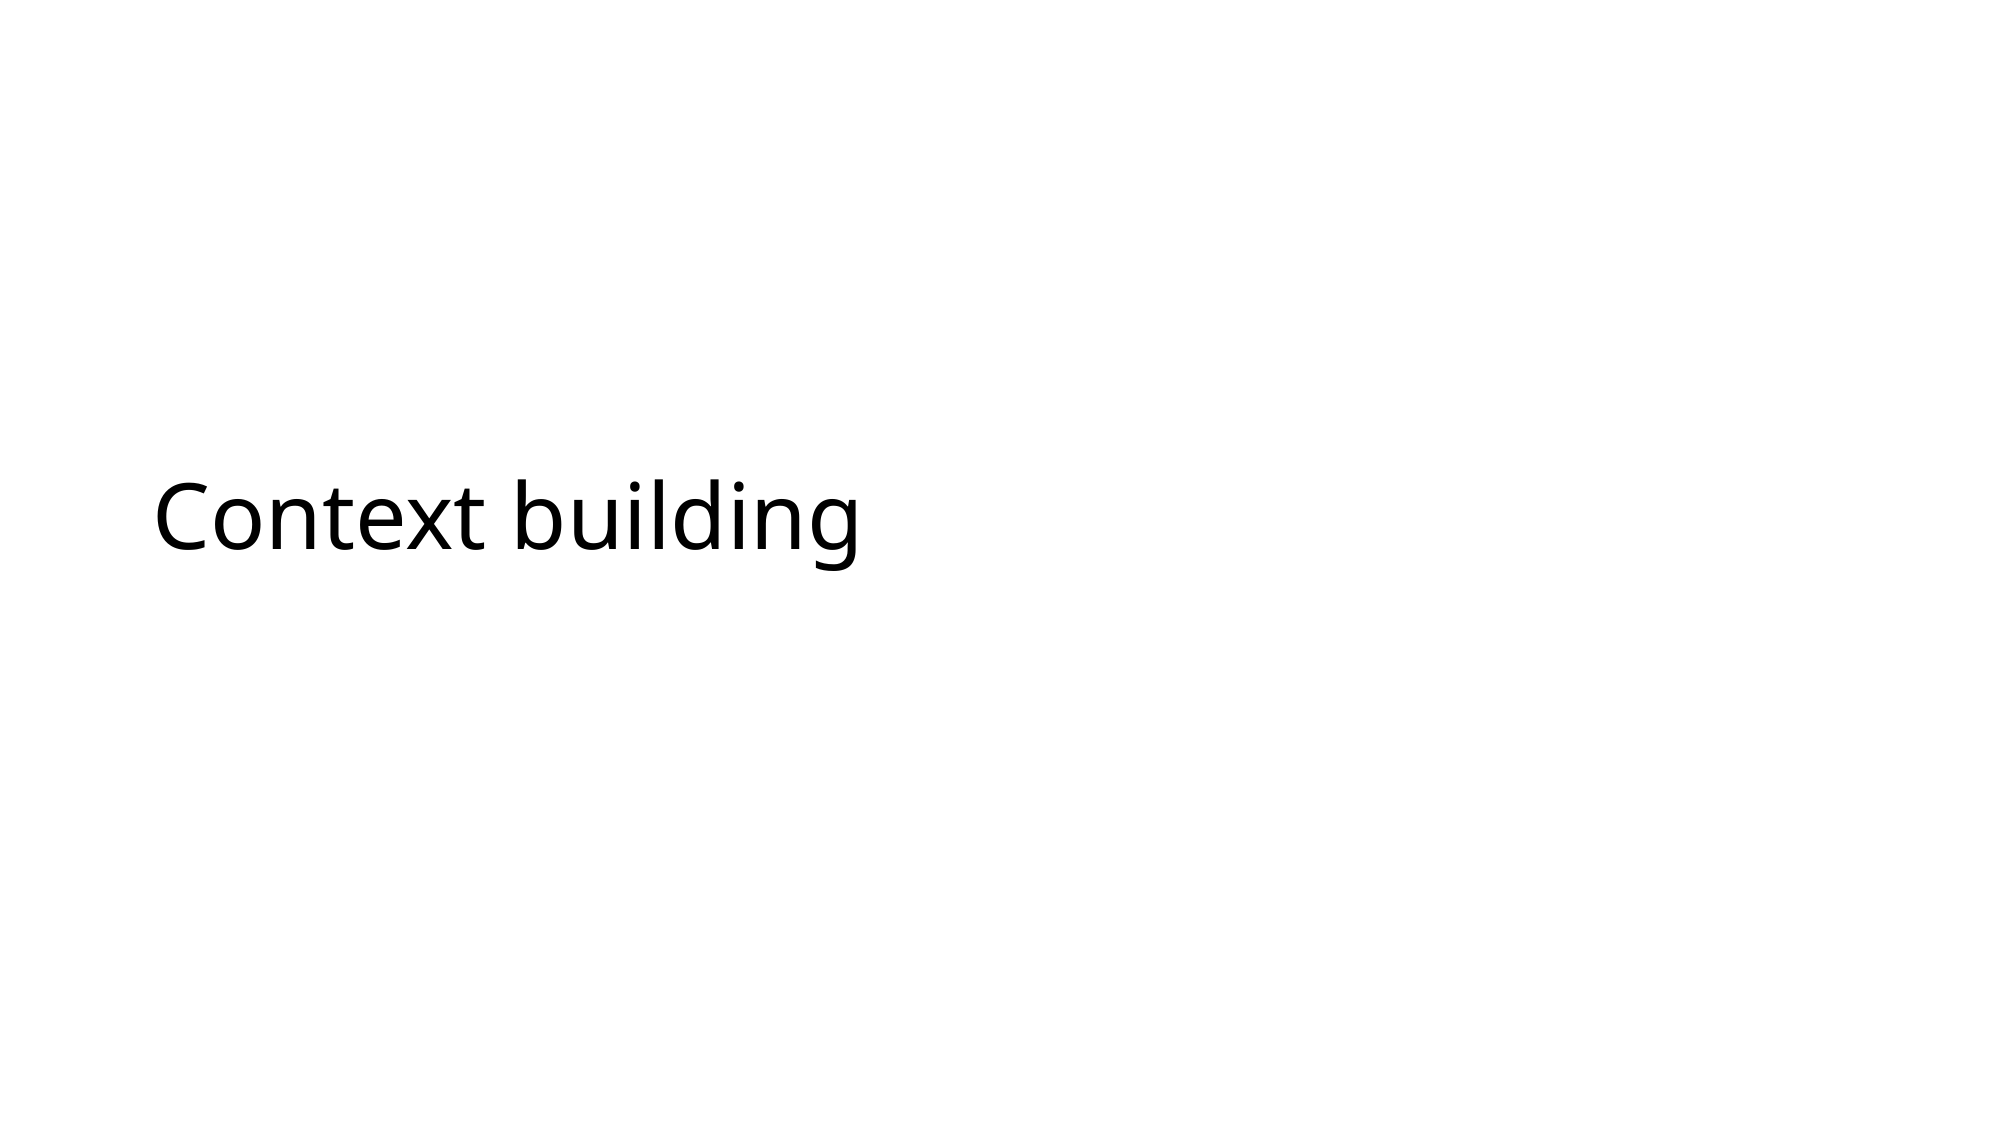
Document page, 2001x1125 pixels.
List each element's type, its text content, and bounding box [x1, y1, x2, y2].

title Context building [137, 411, 1863, 629]
